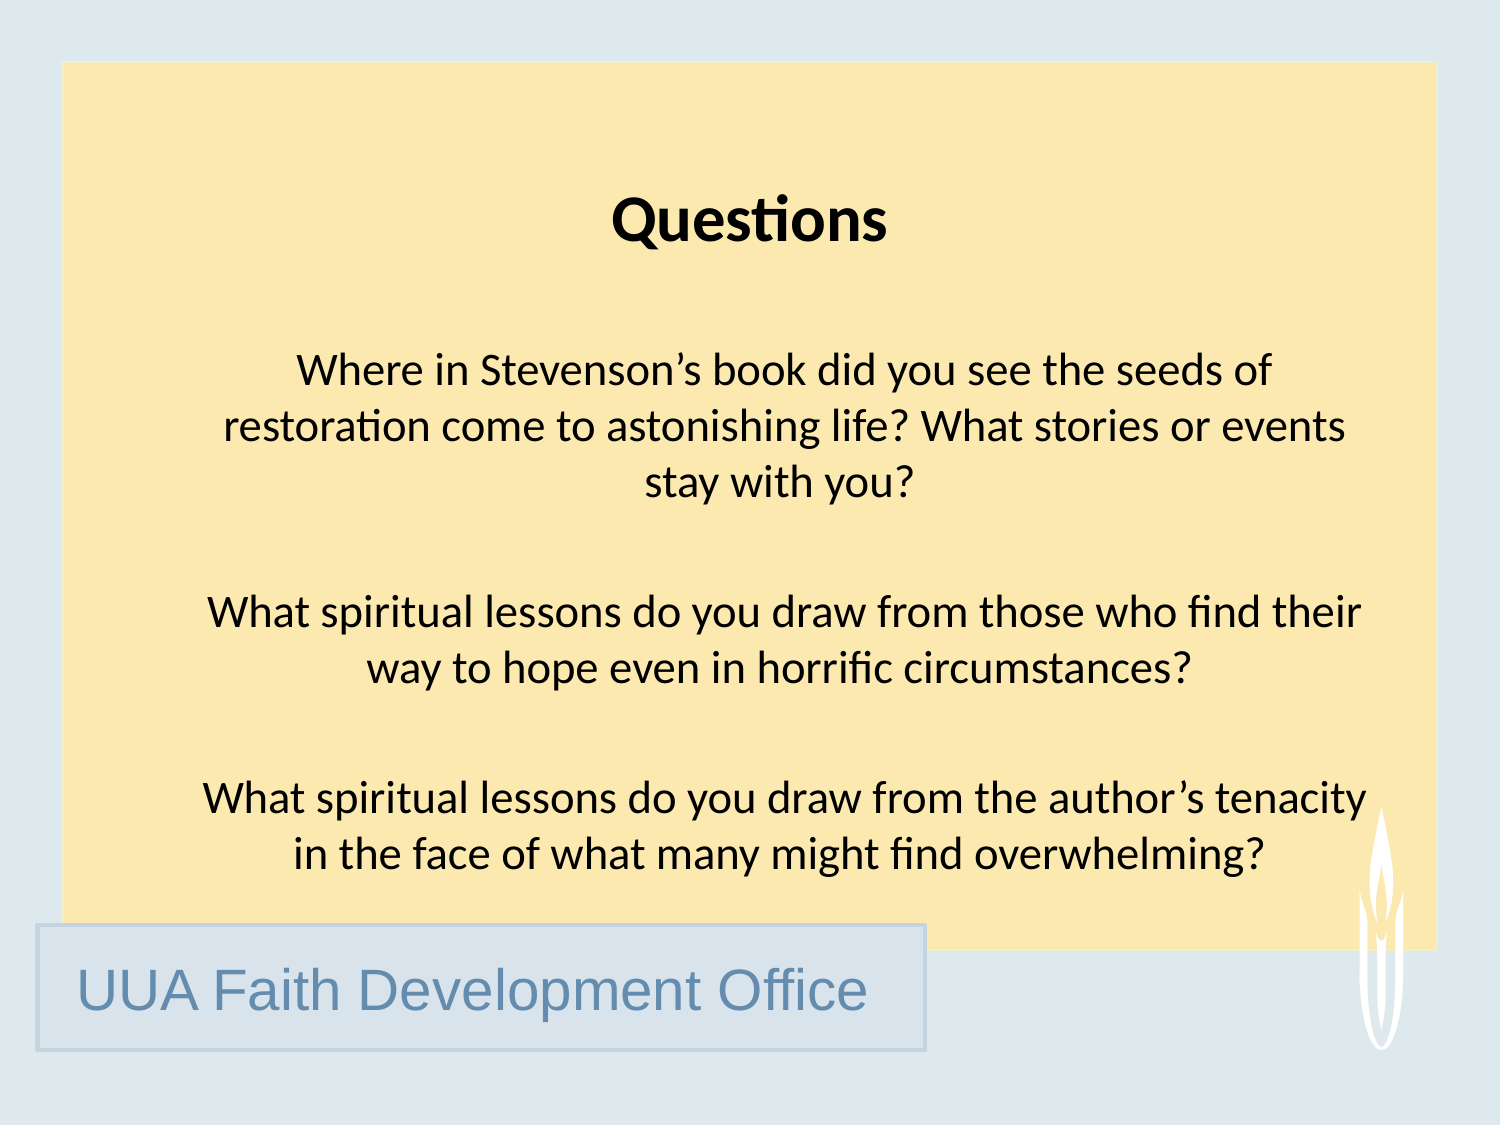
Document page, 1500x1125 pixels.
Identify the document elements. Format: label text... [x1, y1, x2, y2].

text_box UUA Faith Development Office [35, 923, 927, 1052]
text_box [60, 60, 1439, 952]
picture [1219, 807, 1404, 1051]
subtitle Questions Where in Stevenson’s book did you see the seeds of restoration come to astonishing life? What stories or events stay with you? What spiritual lessons do you draw from those who find their way to hope even in horrific circumstances? What spiritual lessons do you draw from the author’s tenacity in the face of what many might find overwhelming? [115, 131, 1385, 888]
